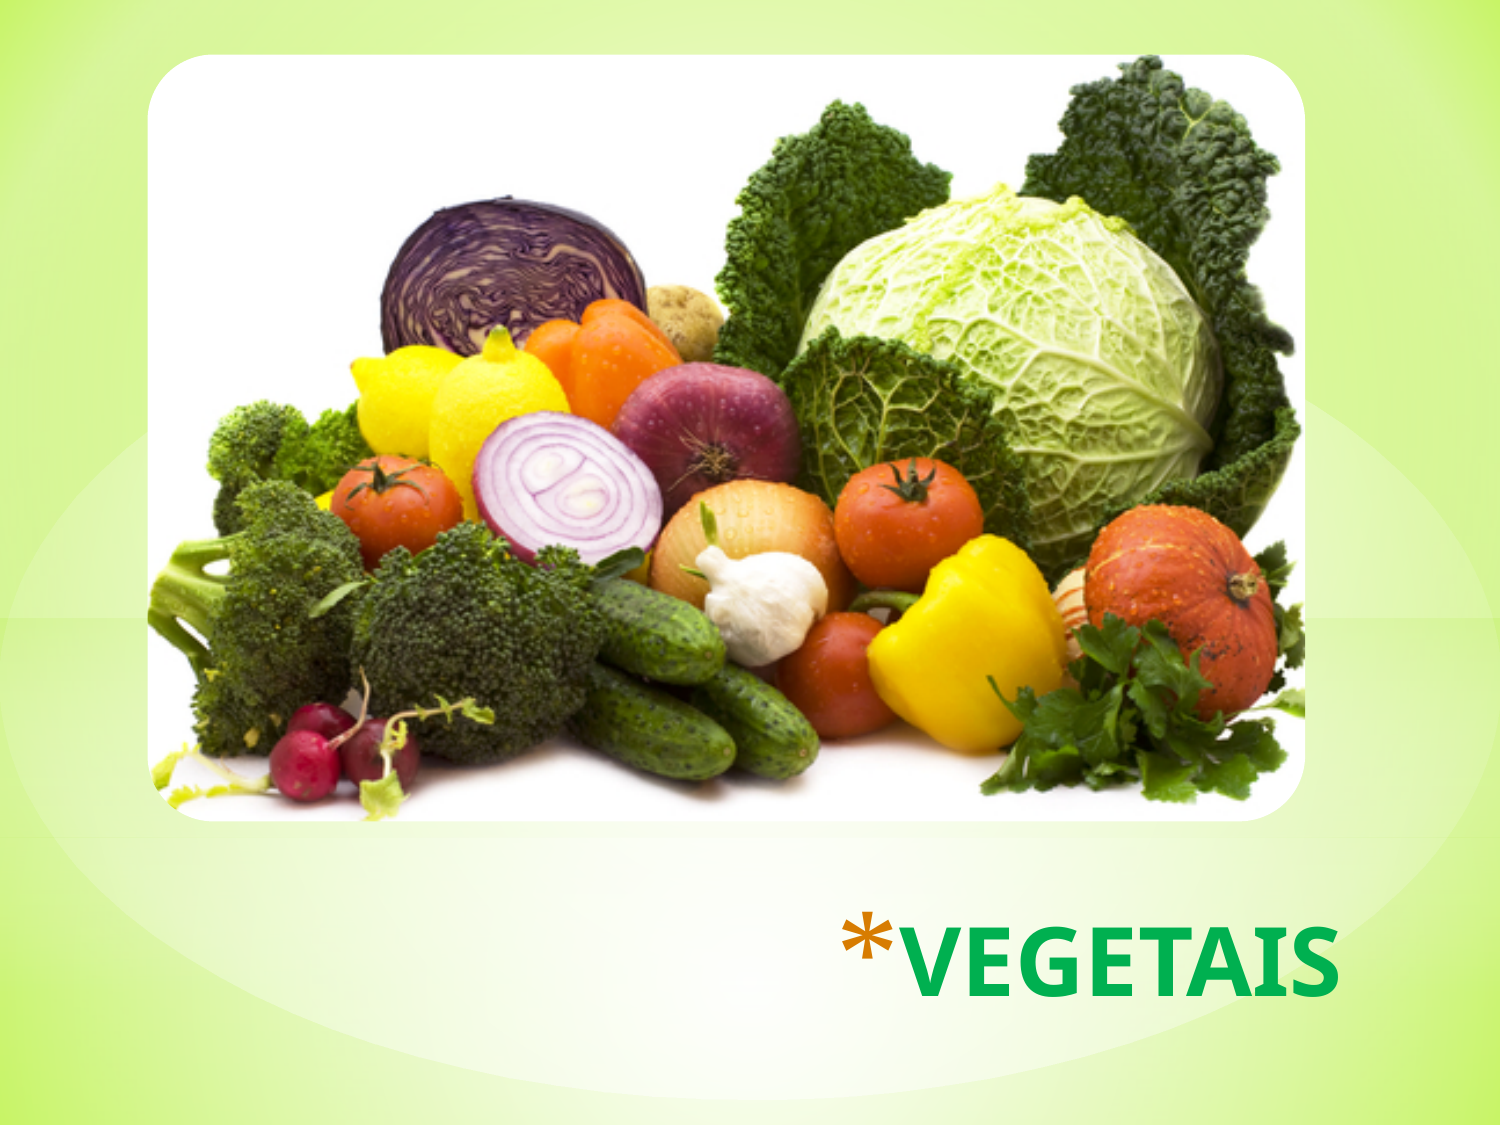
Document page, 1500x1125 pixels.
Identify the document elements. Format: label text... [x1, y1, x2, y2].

title VEGETAIS [289, 893, 1358, 1081]
picture [147, 54, 1306, 822]
